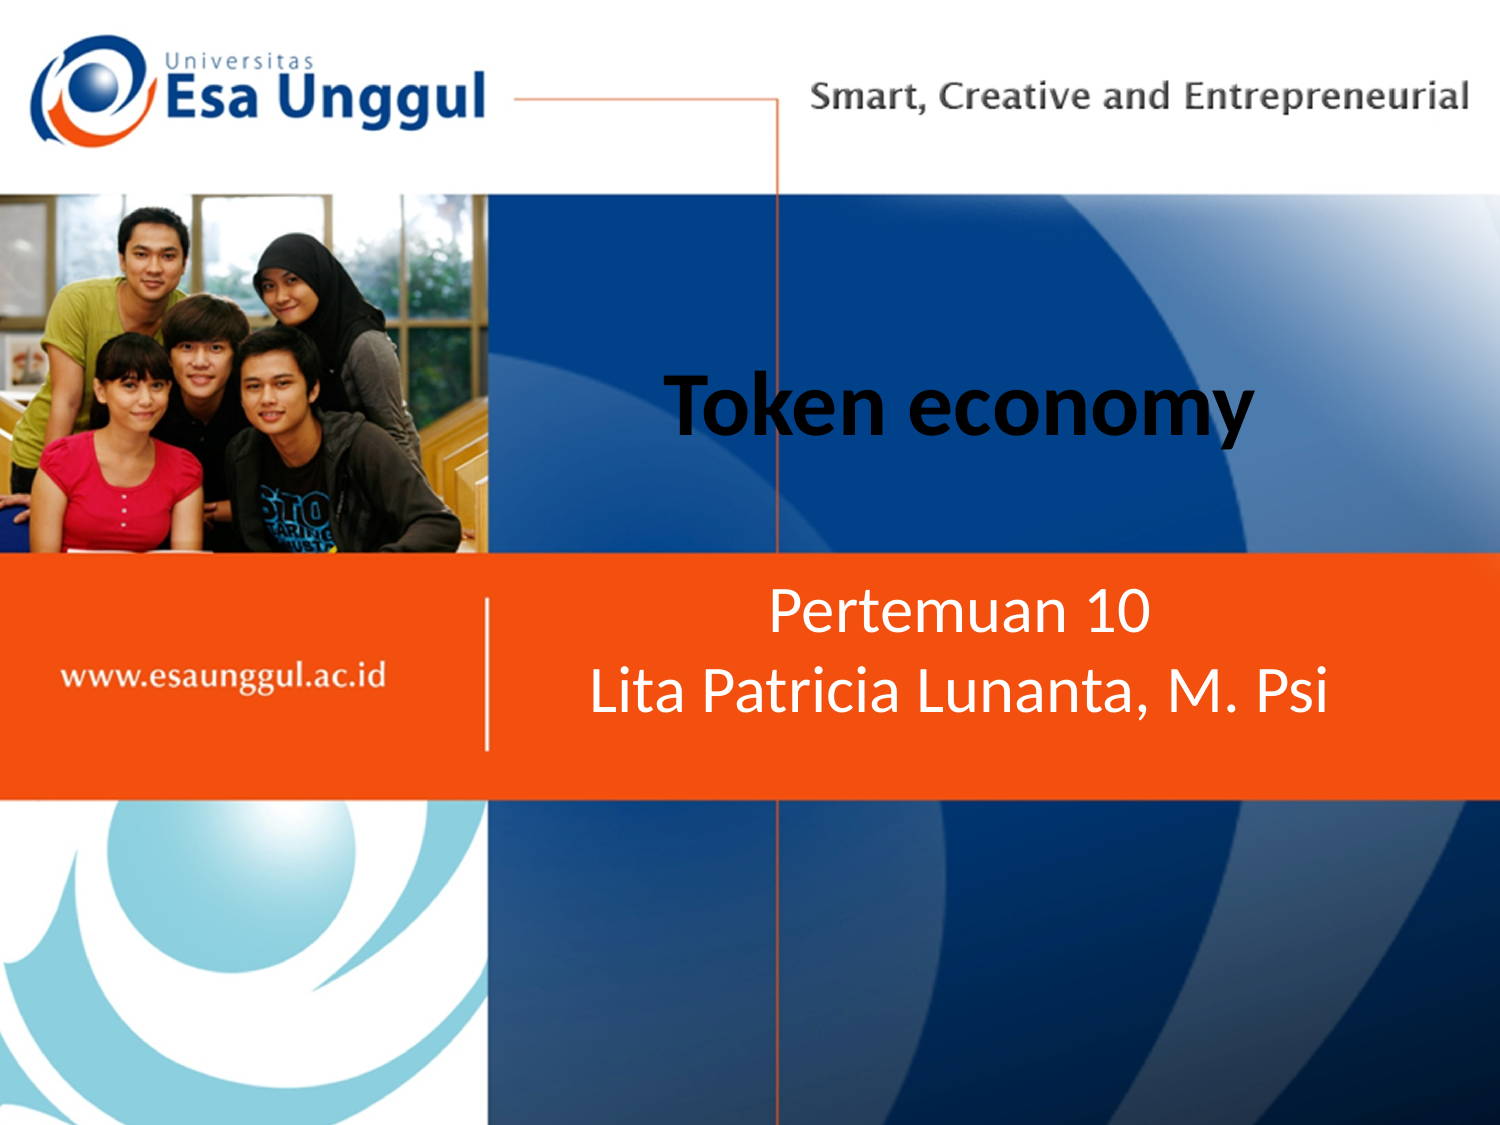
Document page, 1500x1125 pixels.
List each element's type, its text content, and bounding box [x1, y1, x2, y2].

subtitle Pertemuan 10 Lita Patricia Lunanta, M. Psi [511, 558, 1409, 787]
picture [0, 0, 1500, 1125]
title Token economy [511, 278, 1409, 520]
